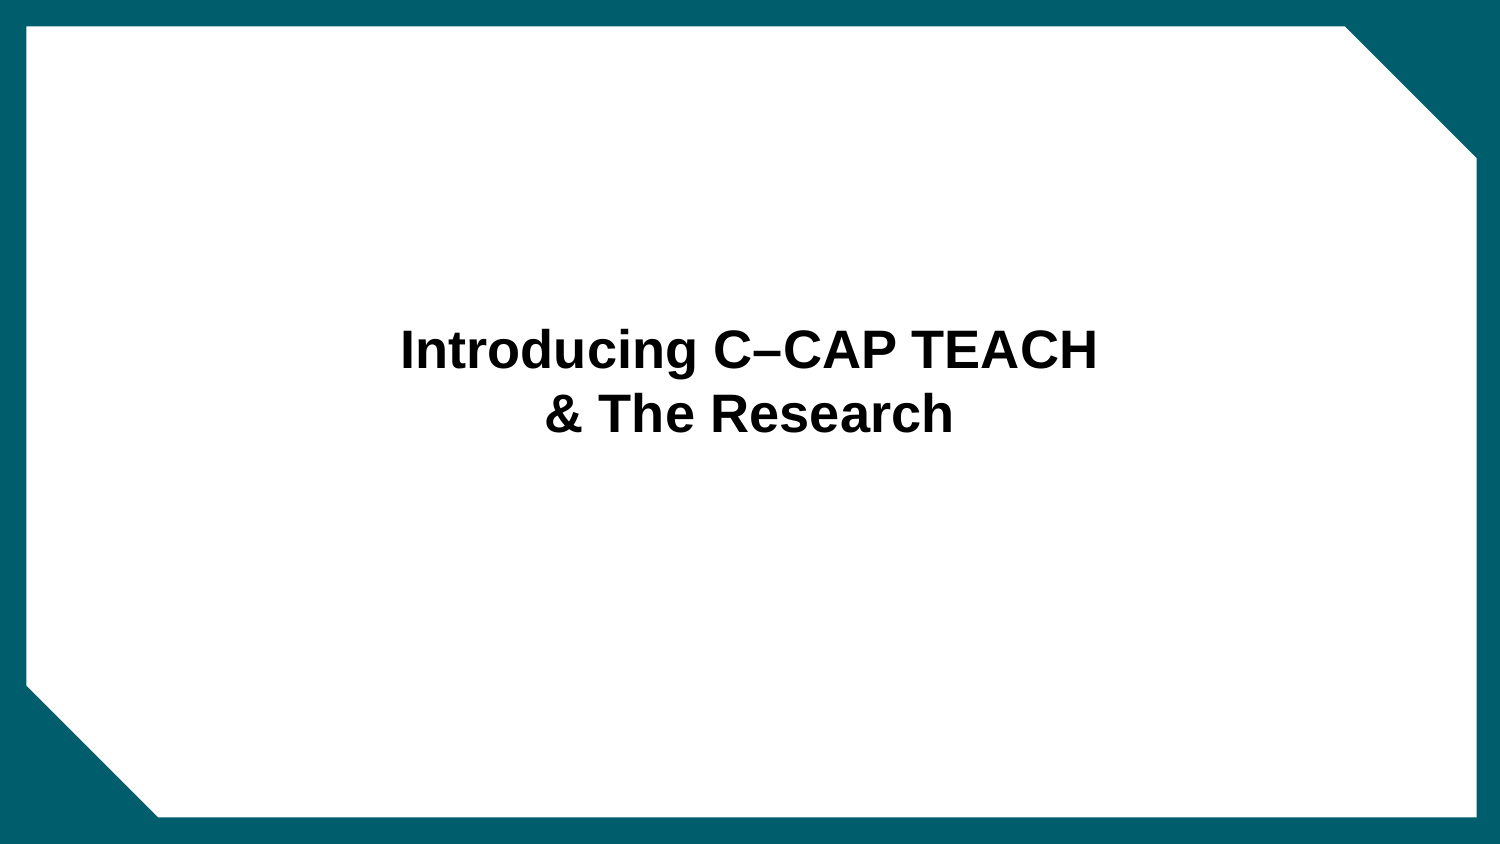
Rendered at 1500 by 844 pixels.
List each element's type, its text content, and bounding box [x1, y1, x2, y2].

title Introducing C–CAP TEACH & The Research [51, 122, 1449, 459]
text_box [26, 26, 1477, 818]
